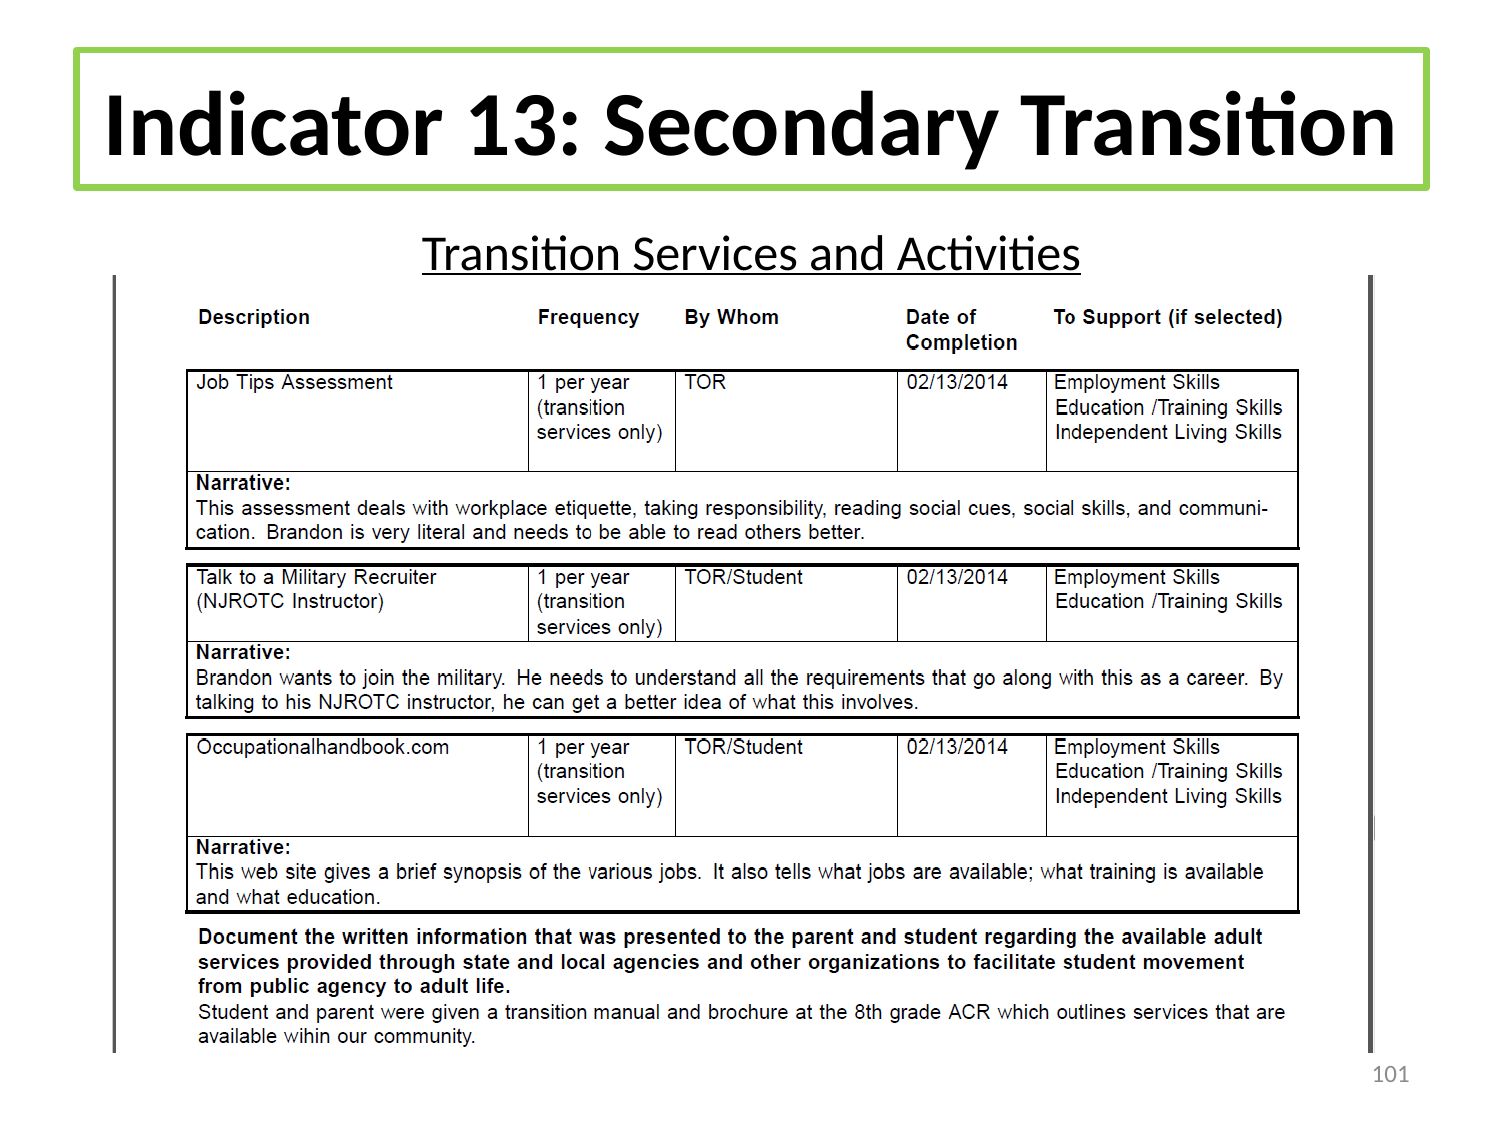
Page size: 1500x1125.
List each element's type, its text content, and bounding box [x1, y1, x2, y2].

picture [112, 274, 1376, 1053]
title Indicator 13: Secondary Transition [76, 50, 1427, 188]
list Transition Services and Activities [76, 212, 1427, 288]
slide_number 101 [1074, 1042, 1425, 1103]
